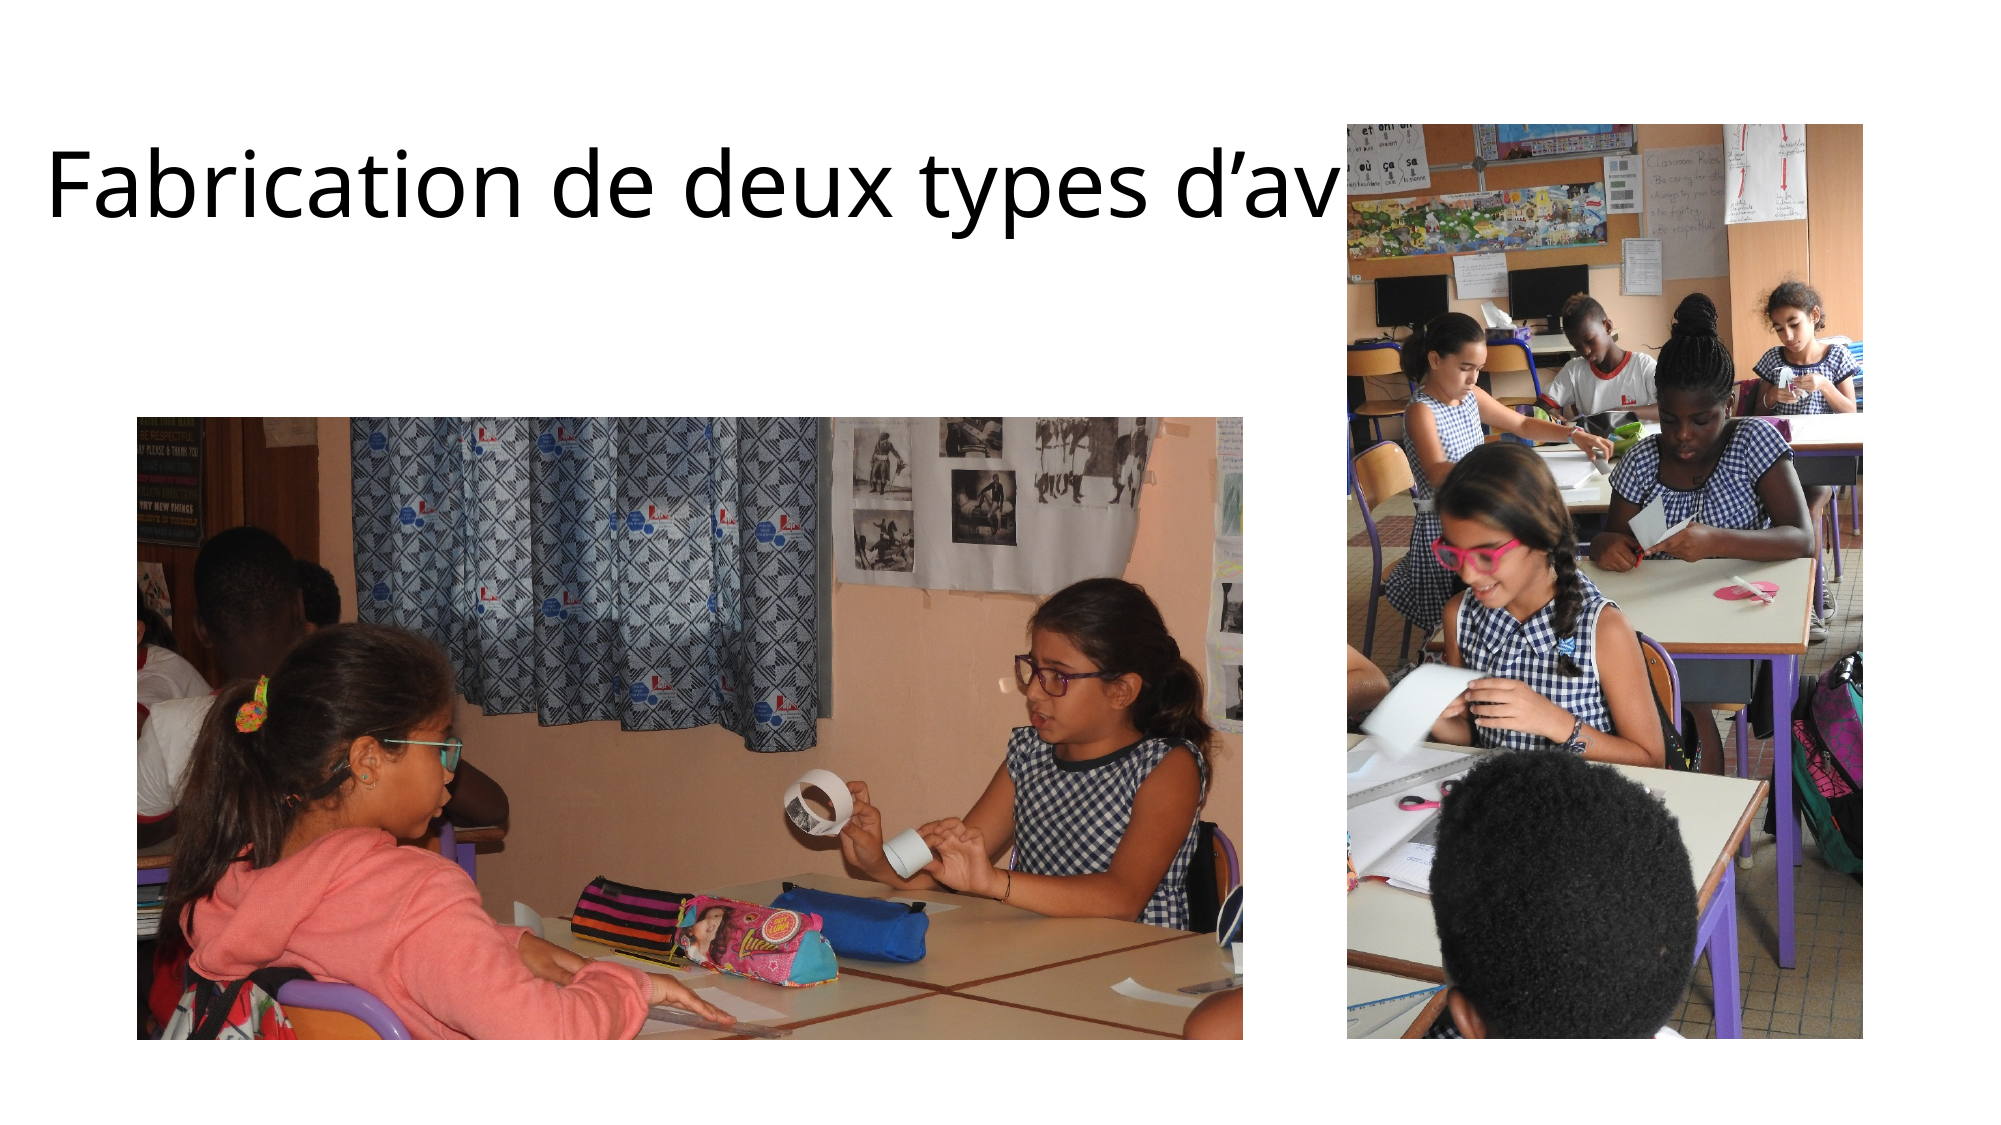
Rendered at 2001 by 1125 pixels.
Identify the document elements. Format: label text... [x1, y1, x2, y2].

title Fabrication de deux types d’avions. [29, 78, 1755, 297]
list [137, 417, 1243, 1040]
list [1347, 124, 1863, 1040]
